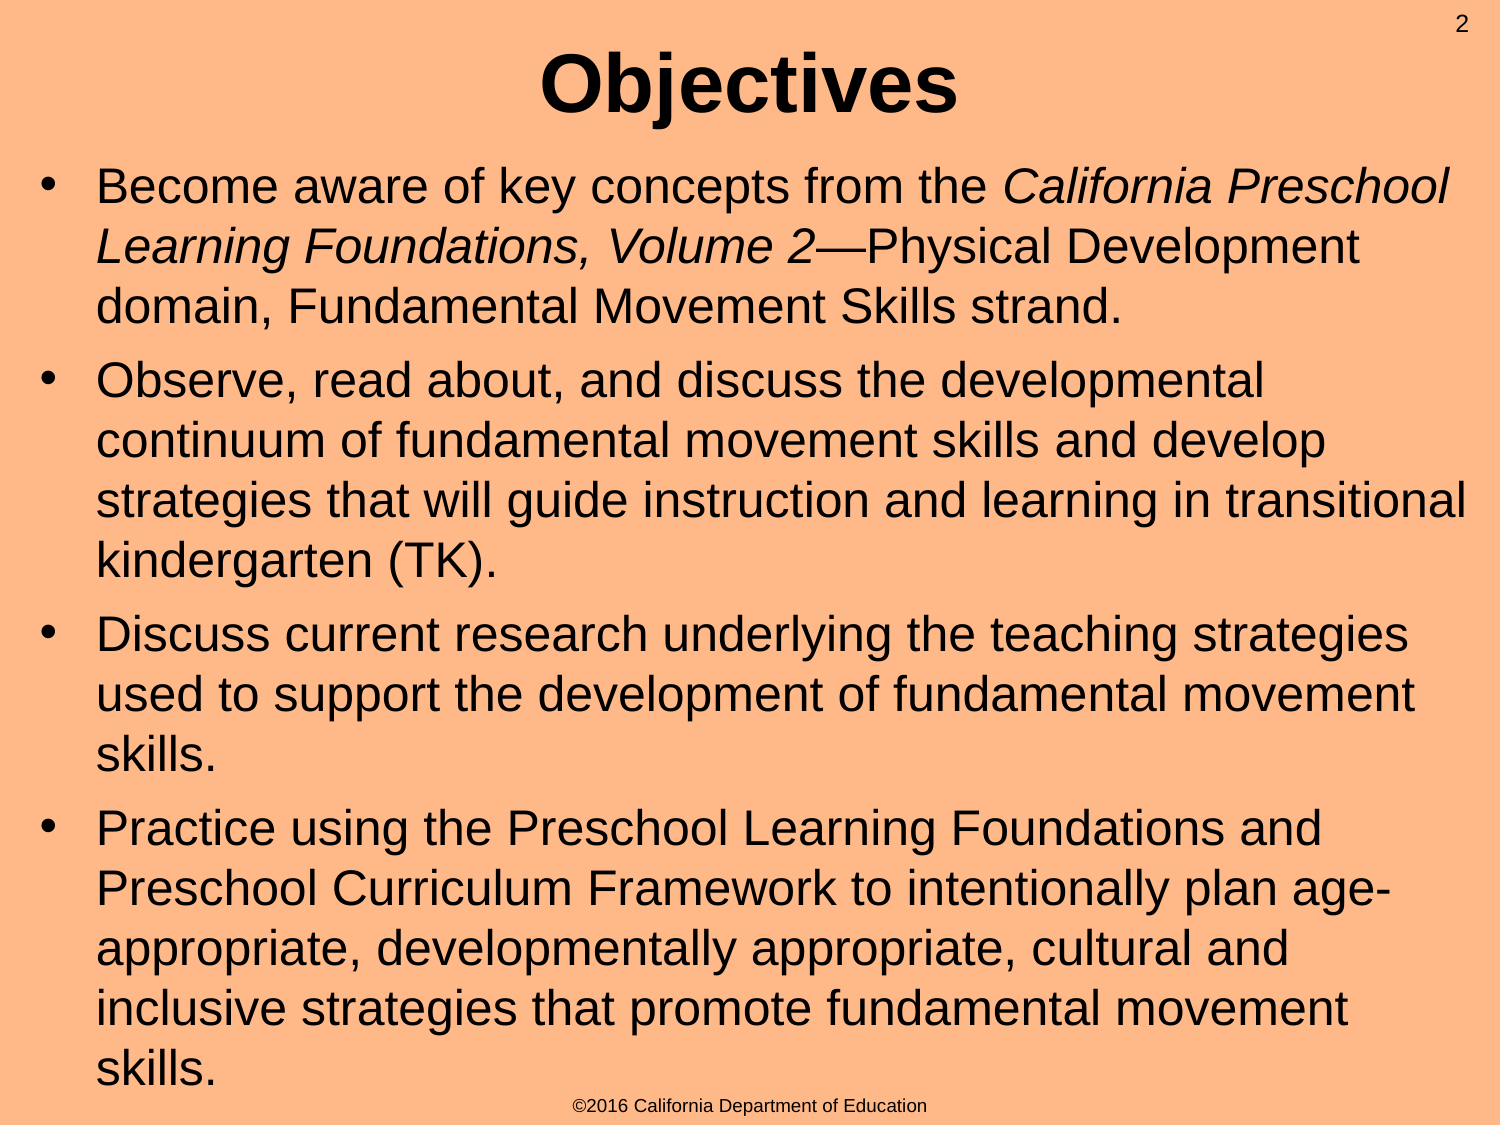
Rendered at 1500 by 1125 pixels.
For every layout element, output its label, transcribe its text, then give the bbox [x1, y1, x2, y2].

list Become aware of key concepts from the California Preschool Learning Foundations, Volume 2—Physical Development domain, Fundamental Movement Skills strand. Observe, read about, and discuss the developmental continuum of fundamental movement skills and develop strategies that will guide instruction and learning in transitional kindergarten (TK). Discuss current research underlying the teaching strategies used to support the development of fundamental movement skills. Practice using the Preschool Learning Foundations and Preschool Curriculum Framework to intentionally plan age-appropriate, developmentally appropriate, cultural and inclusive strategies that promote fundamental movement skills. [24, 145, 1500, 1125]
title Objectives [0, 0, 1500, 166]
slide_number 2 [1425, 0, 1500, 60]
